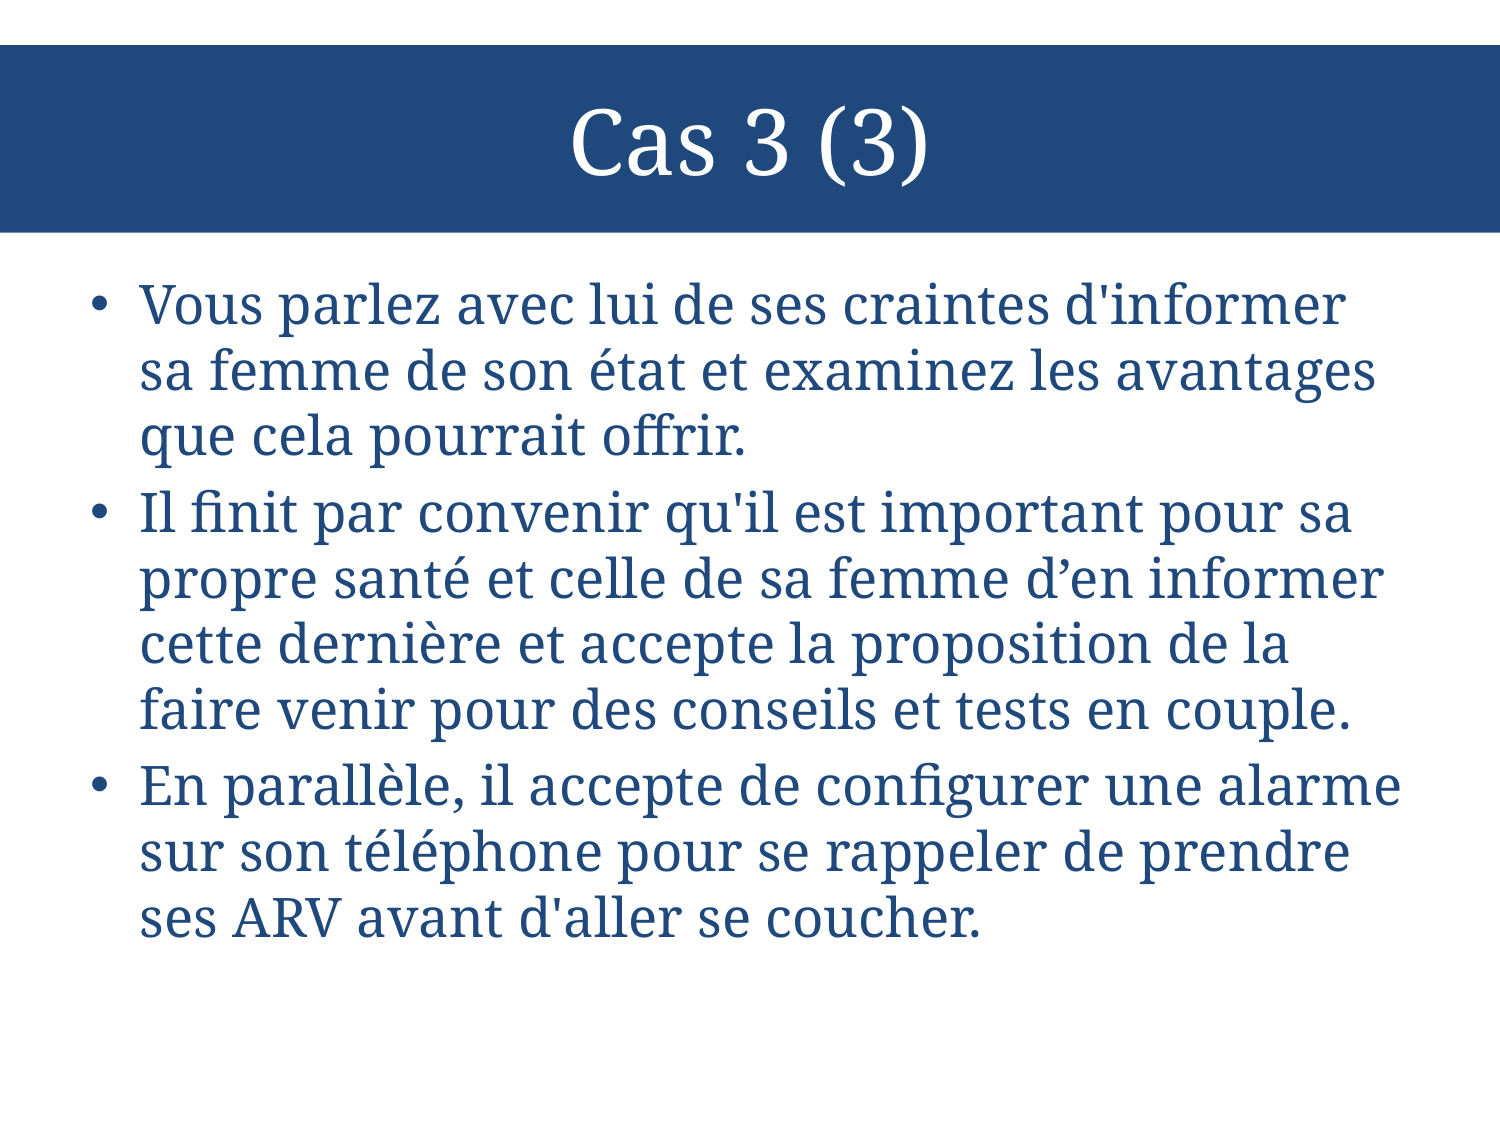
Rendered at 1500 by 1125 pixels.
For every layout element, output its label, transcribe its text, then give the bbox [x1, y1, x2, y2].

list Vous parlez avec lui de ses craintes d'informer sa femme de son état et examinez les avantages que cela pourrait offrir. Il finit par convenir qu'il est important pour sa propre santé et celle de sa femme d’en informer cette dernière et accepte la proposition de la faire venir pour des conseils et tests en couple. En parallèle, il accepte de configurer une alarme sur son téléphone pour se rappeler de prendre ses ARV avant d'aller se coucher. [75, 262, 1425, 1005]
title Cas 3 (3) [0, 45, 1500, 233]
